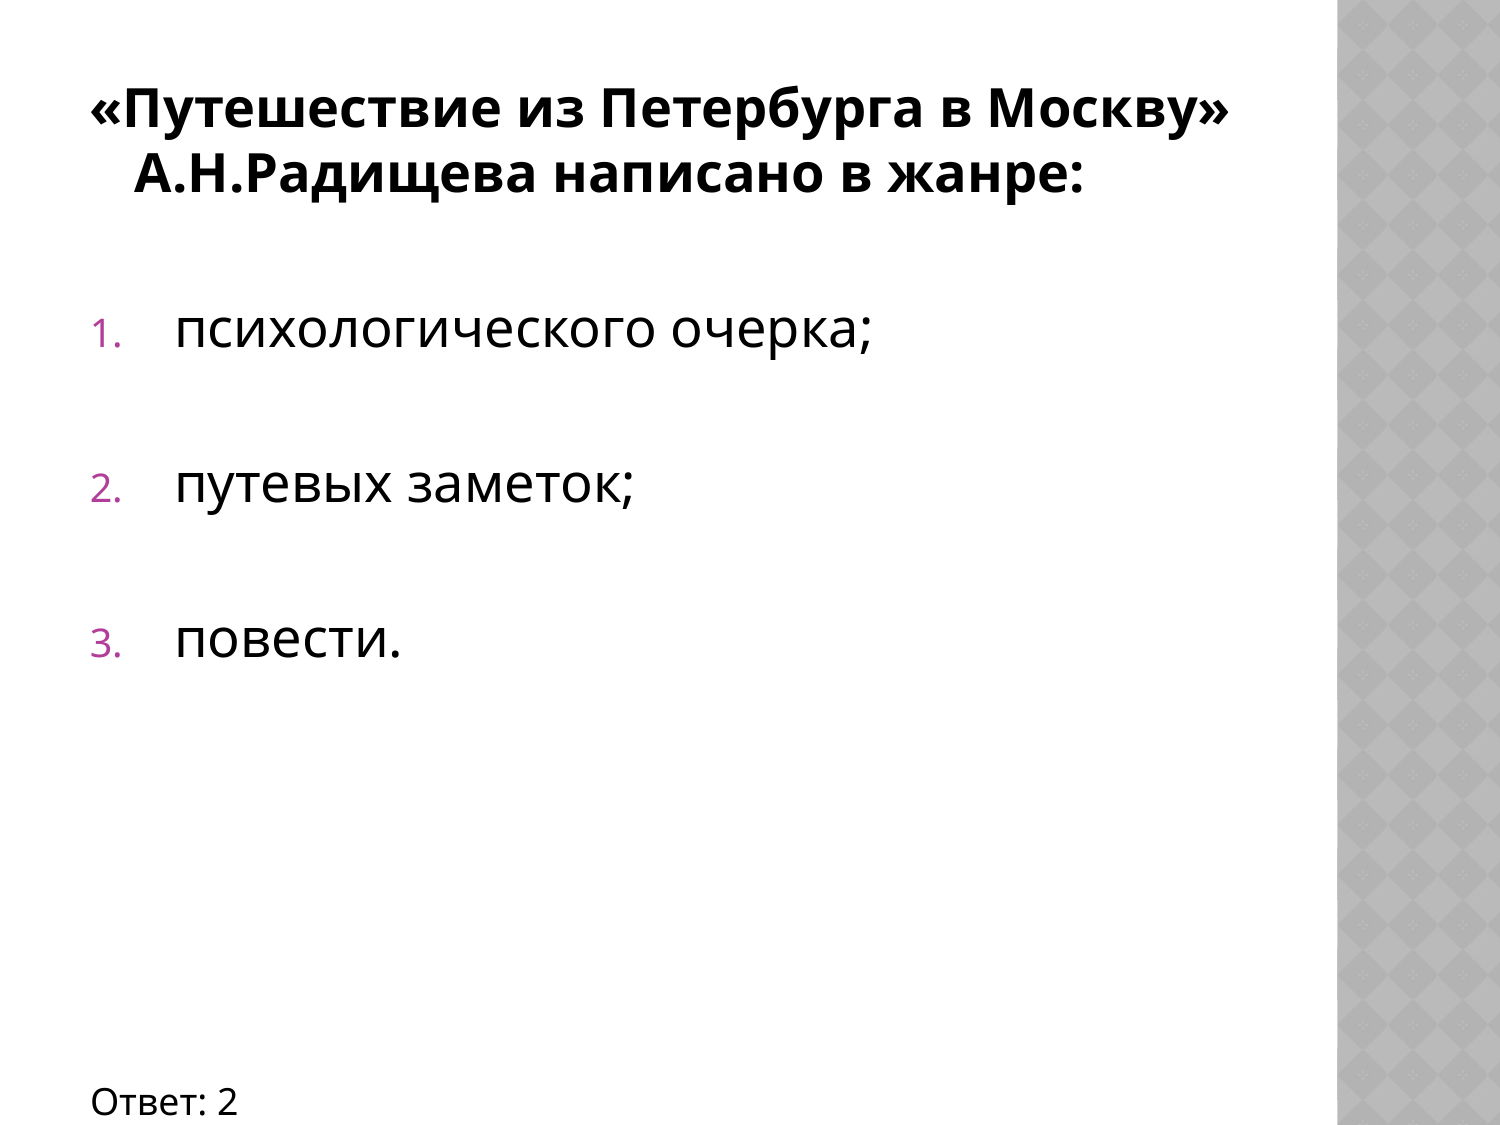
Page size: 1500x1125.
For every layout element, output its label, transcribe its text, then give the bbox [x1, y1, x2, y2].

list «Путешествие из Петербурга в Москву» А.Н.Радищева написано в жанре: психологического очерка; путевых заметок; повести. [75, 66, 1263, 1059]
text_box Ответ: 2 [75, 1070, 254, 1125]
